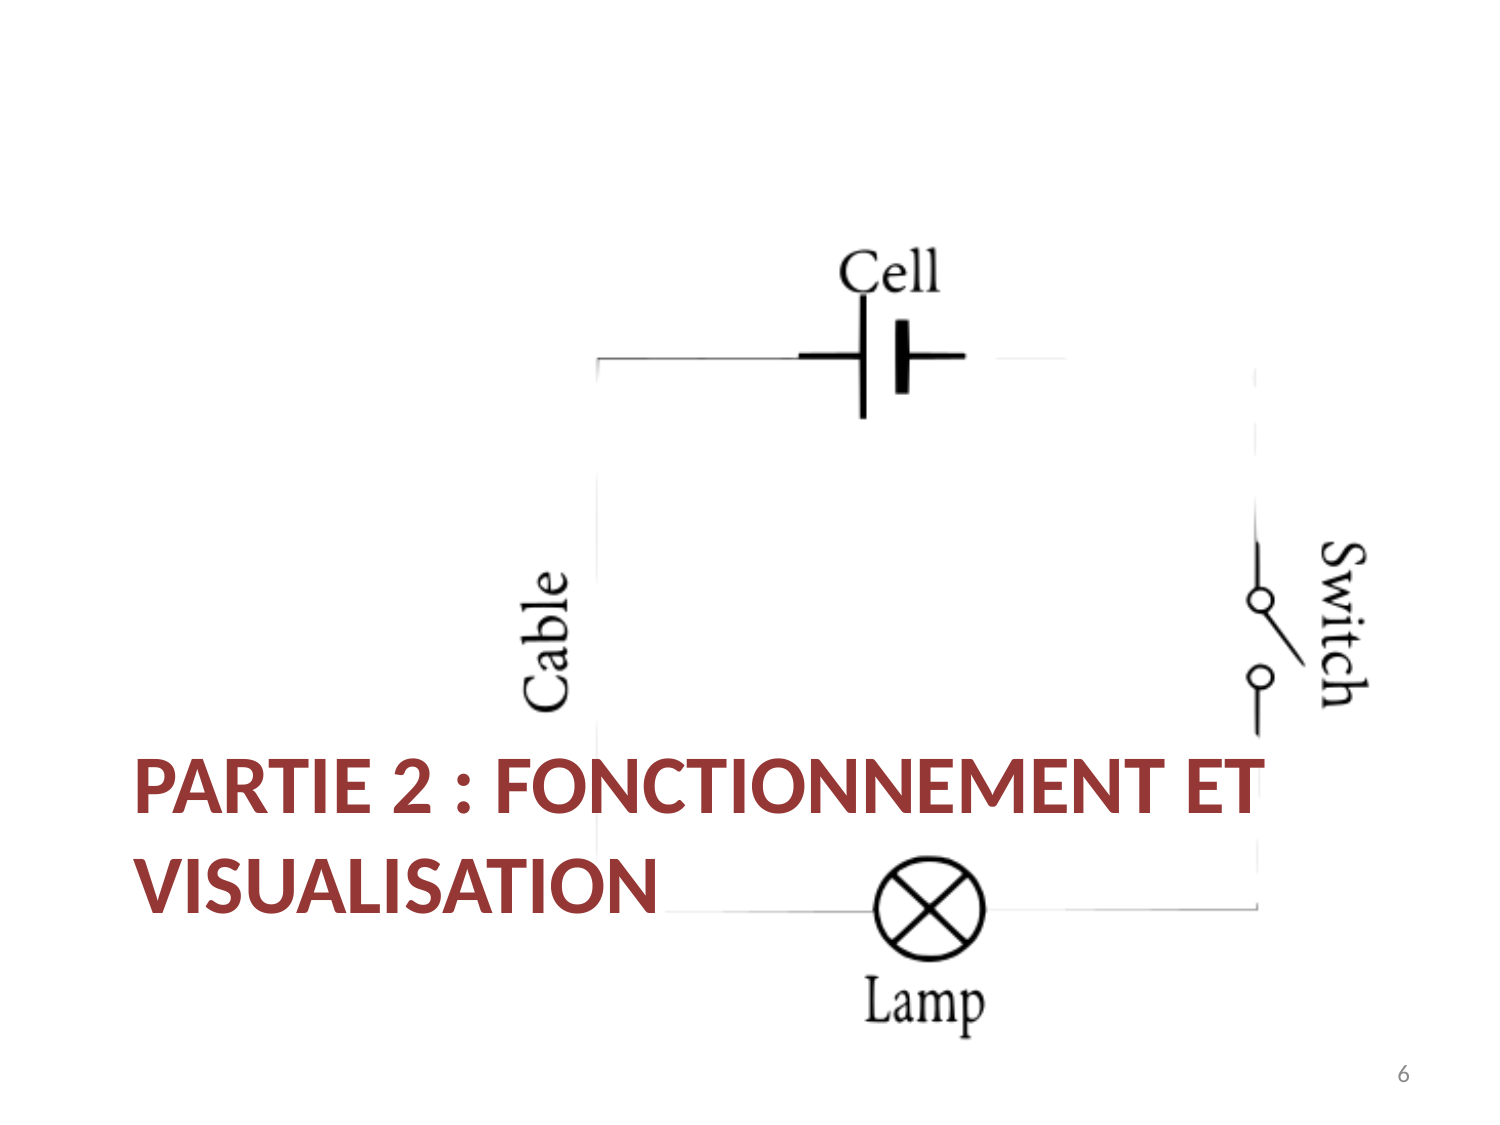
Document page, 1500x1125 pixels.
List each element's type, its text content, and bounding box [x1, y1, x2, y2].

slide_number 6 [1074, 1075, 1425, 1103]
title Partie 2 : fonctionnement et visualisation [118, 722, 378, 947]
picture [383, 184, 1433, 1068]
